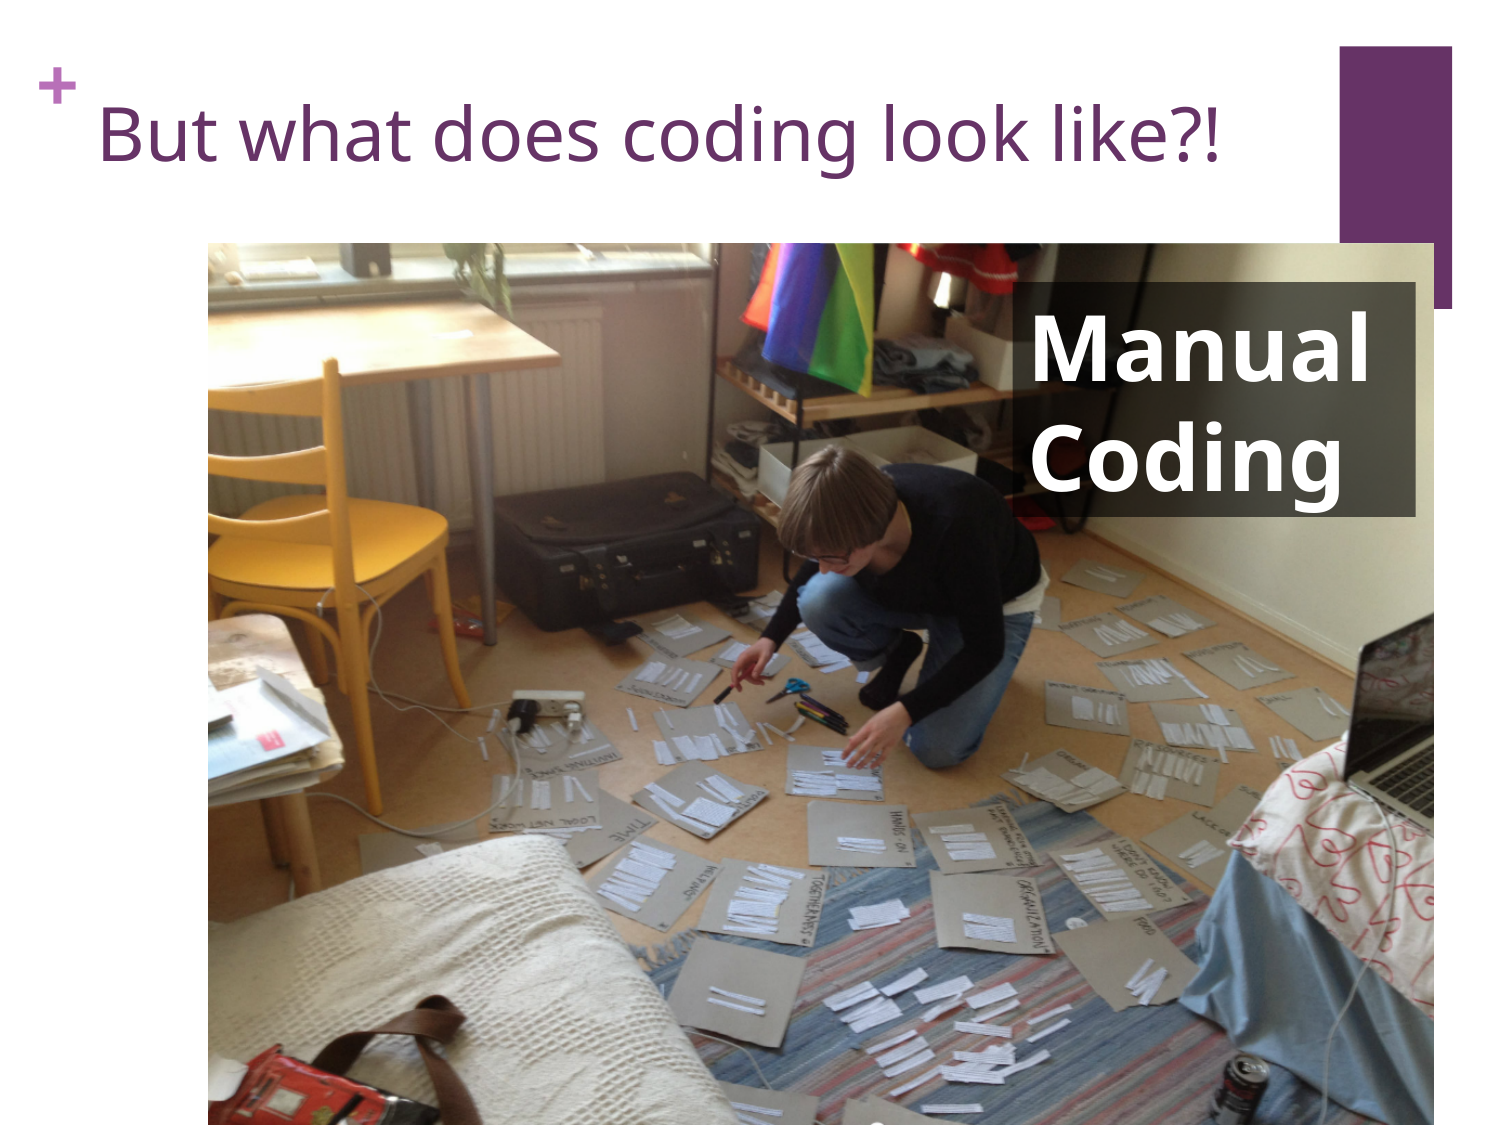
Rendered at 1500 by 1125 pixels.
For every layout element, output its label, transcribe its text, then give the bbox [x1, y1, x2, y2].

title But what does coding look like?! [81, 79, 1322, 263]
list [207, 243, 1434, 1125]
